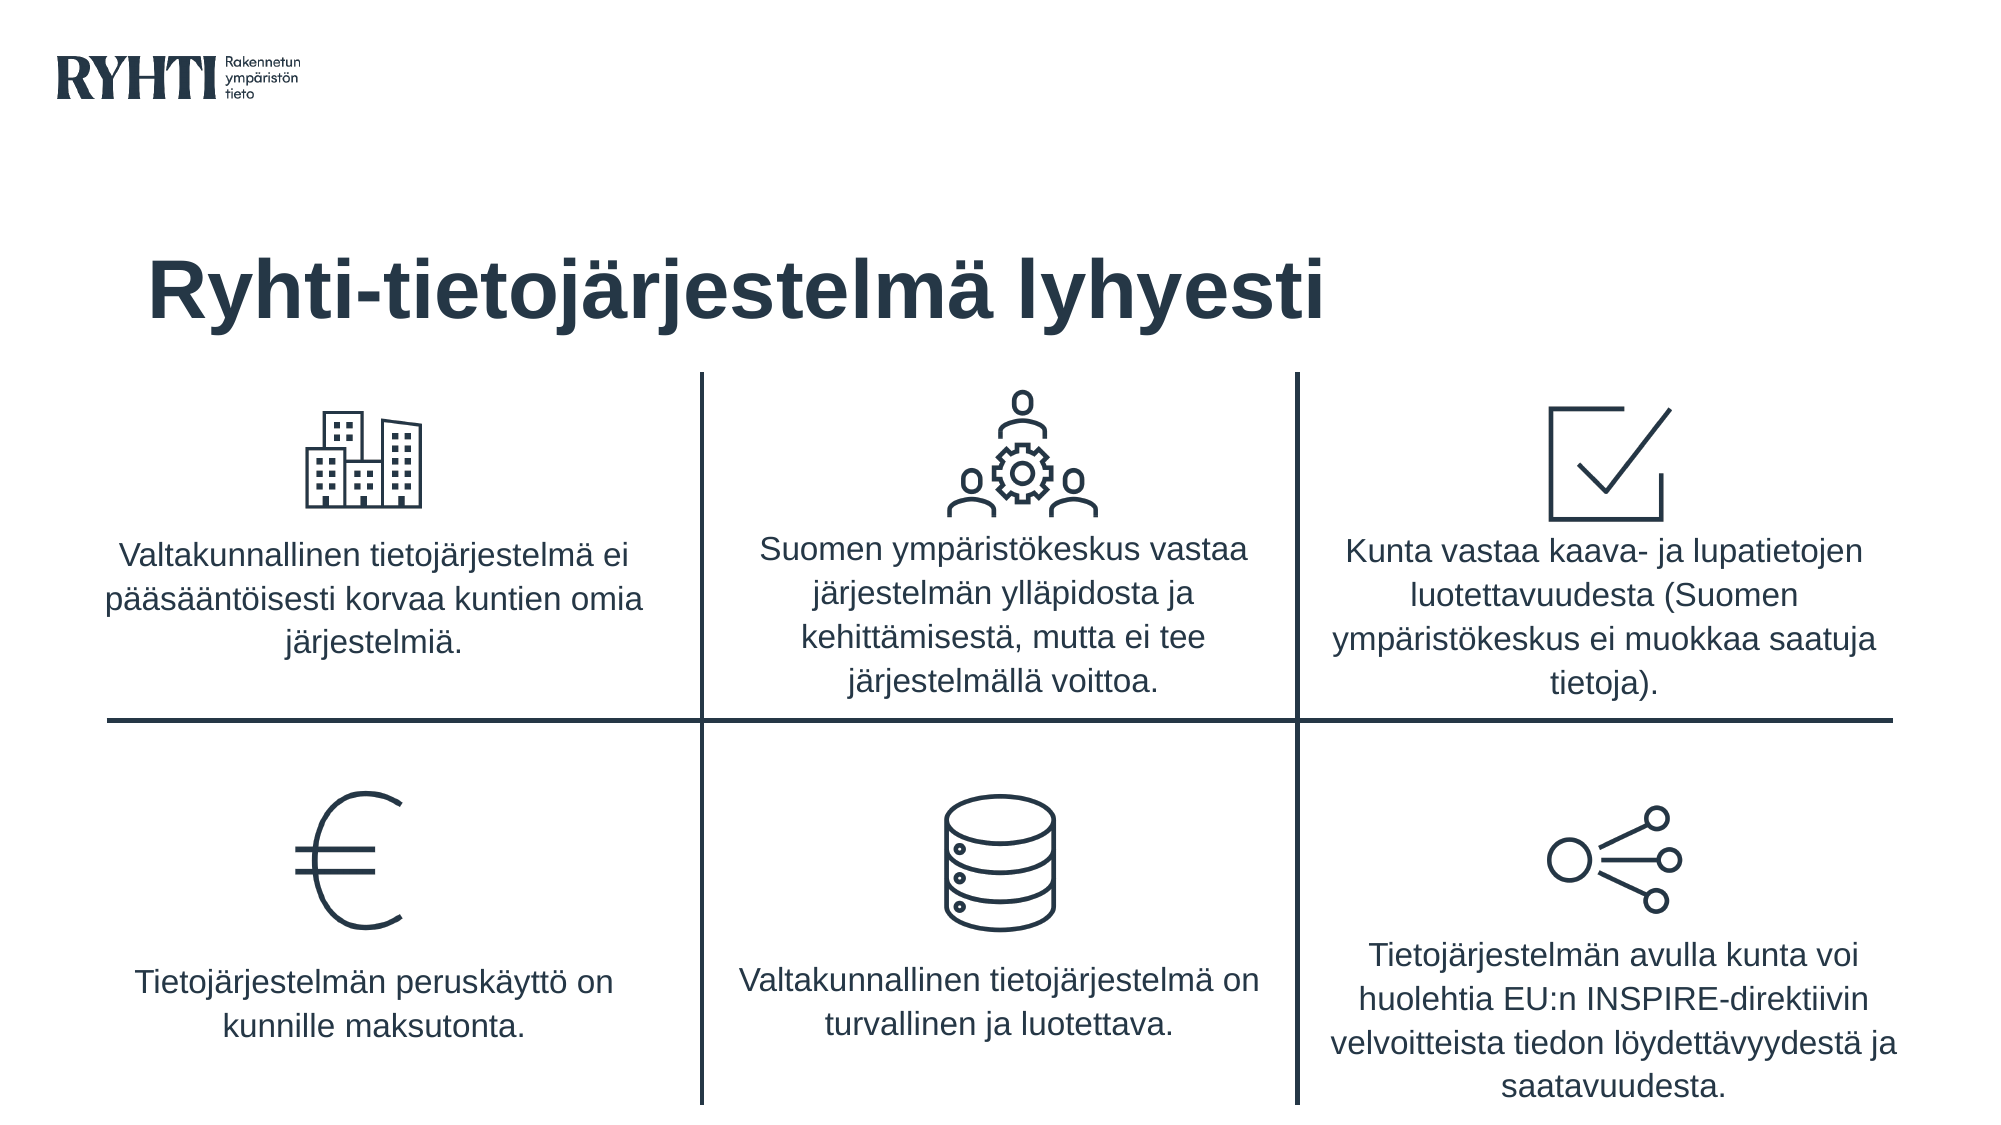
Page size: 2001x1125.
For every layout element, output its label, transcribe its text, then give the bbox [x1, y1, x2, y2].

picture [261, 771, 439, 950]
text_box Tietojärjestelmän avulla kunta voi huolehtia EU:n INSPIRE-direktiivin velvoitteista tiedon löydettävyydestä ja saatavuudesta. [1322, 1020, 1907, 1105]
text_box Suomen ympäristökeskus vastaa järjestelmän ylläpidosta ja kehittämisestä, mutta ei tee järjestelmällä voittoa. [711, 502, 1297, 700]
picture [57, 56, 300, 99]
picture [856, 719, 1144, 1007]
text_box Valtakunnallinen tietojärjestelmä ei pääsääntöisesti korvaa kuntien omia järjestelmiä. [82, 464, 667, 661]
picture [1470, 716, 1758, 1003]
text_box Tietojärjestelmän peruskäyttö on kunnille maksutonta. [82, 960, 667, 1045]
title Ryhti-tietojärjestelmä lyhyesti [147, 140, 1821, 337]
text_box Valtakunnallinen tietojärjestelmä on turvallinen ja luotettava. [707, 889, 1293, 1086]
picture [288, 384, 439, 535]
picture [1467, 320, 1754, 608]
picture [879, 311, 1166, 598]
text_box Kunta vastaa kaava- ja lupatietojen luotettavuudesta (Suomen ympäristökeskus ei muokkaa saatuja tietoja). [1312, 504, 1898, 701]
